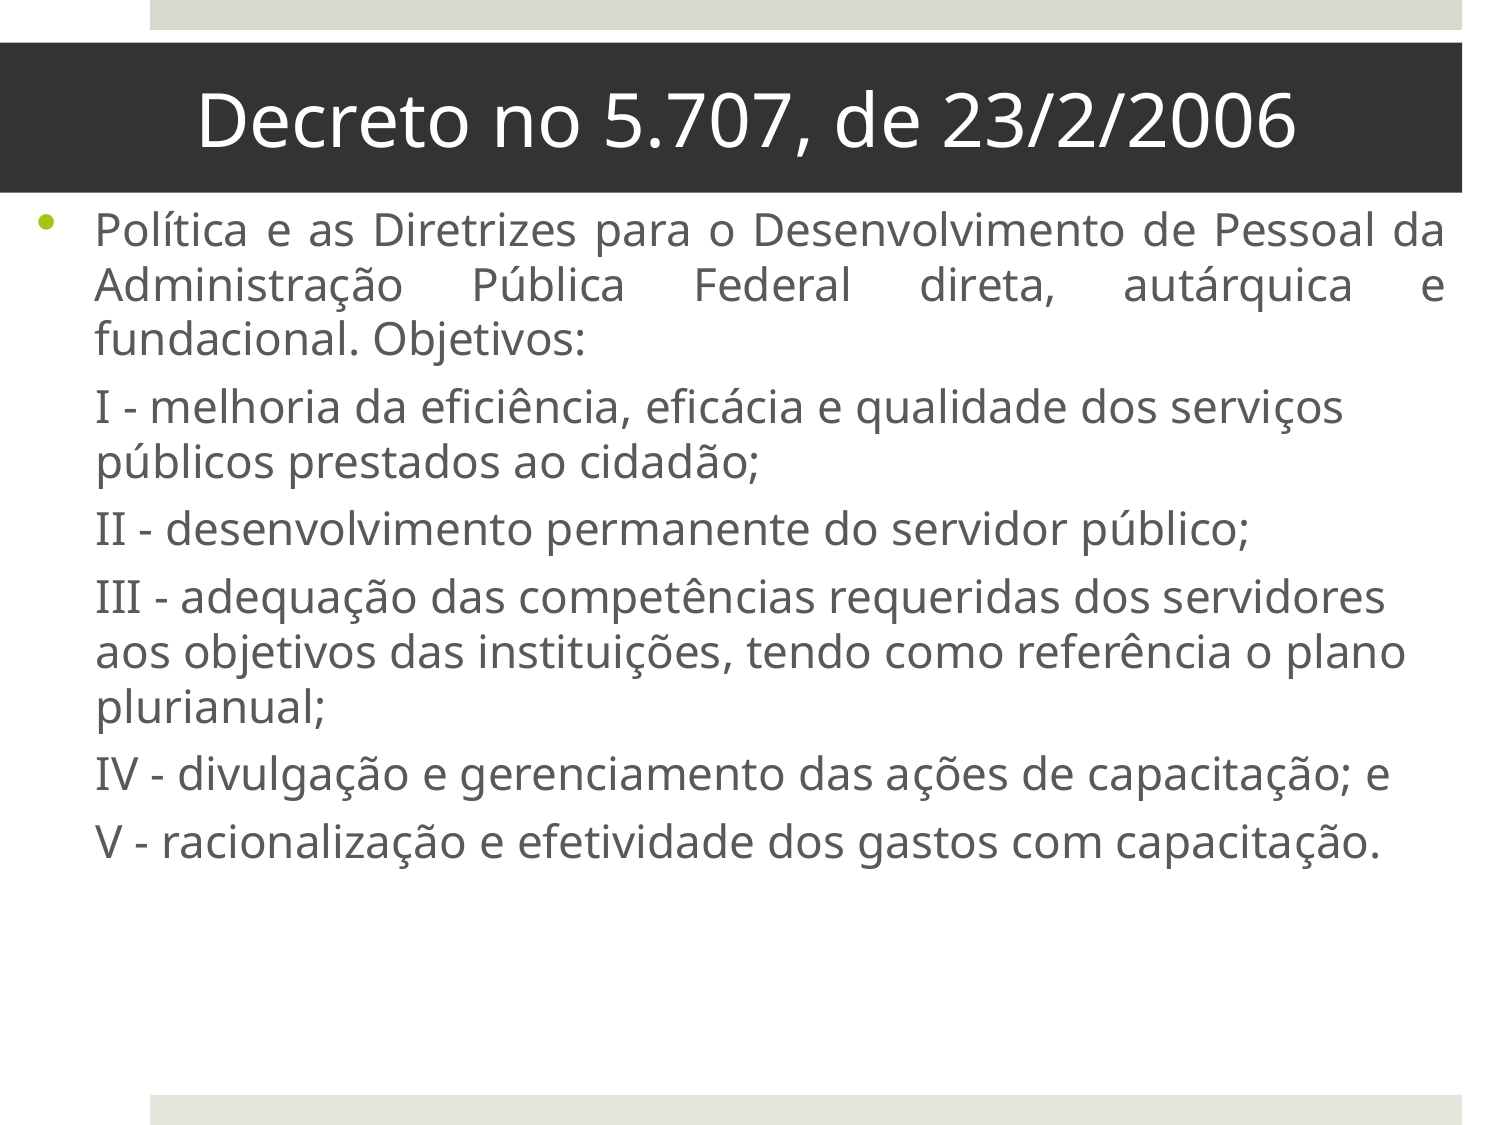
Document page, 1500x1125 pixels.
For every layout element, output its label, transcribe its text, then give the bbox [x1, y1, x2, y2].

title Decreto no 5.707, de 23/2/2006 [0, 42, 1463, 193]
list Política e as Diretrizes para o Desenvolvimento de Pessoal da Administração Pública Federal direta, autárquica e fundacional. Objetivos: I - melhoria da eficiência, eficácia e qualidade dos serviços públicos prestados ao cidadão; II - desenvolvimento permanente do servidor público; III - adequação das competências requeridas dos servidores aos objetivos das instituições, tendo como referência o plano plurianual; IV - divulgação e gerenciamento das ações de capacitação; e V - racionalização e efetividade dos gastos com capacitação. [23, 192, 1463, 1066]
